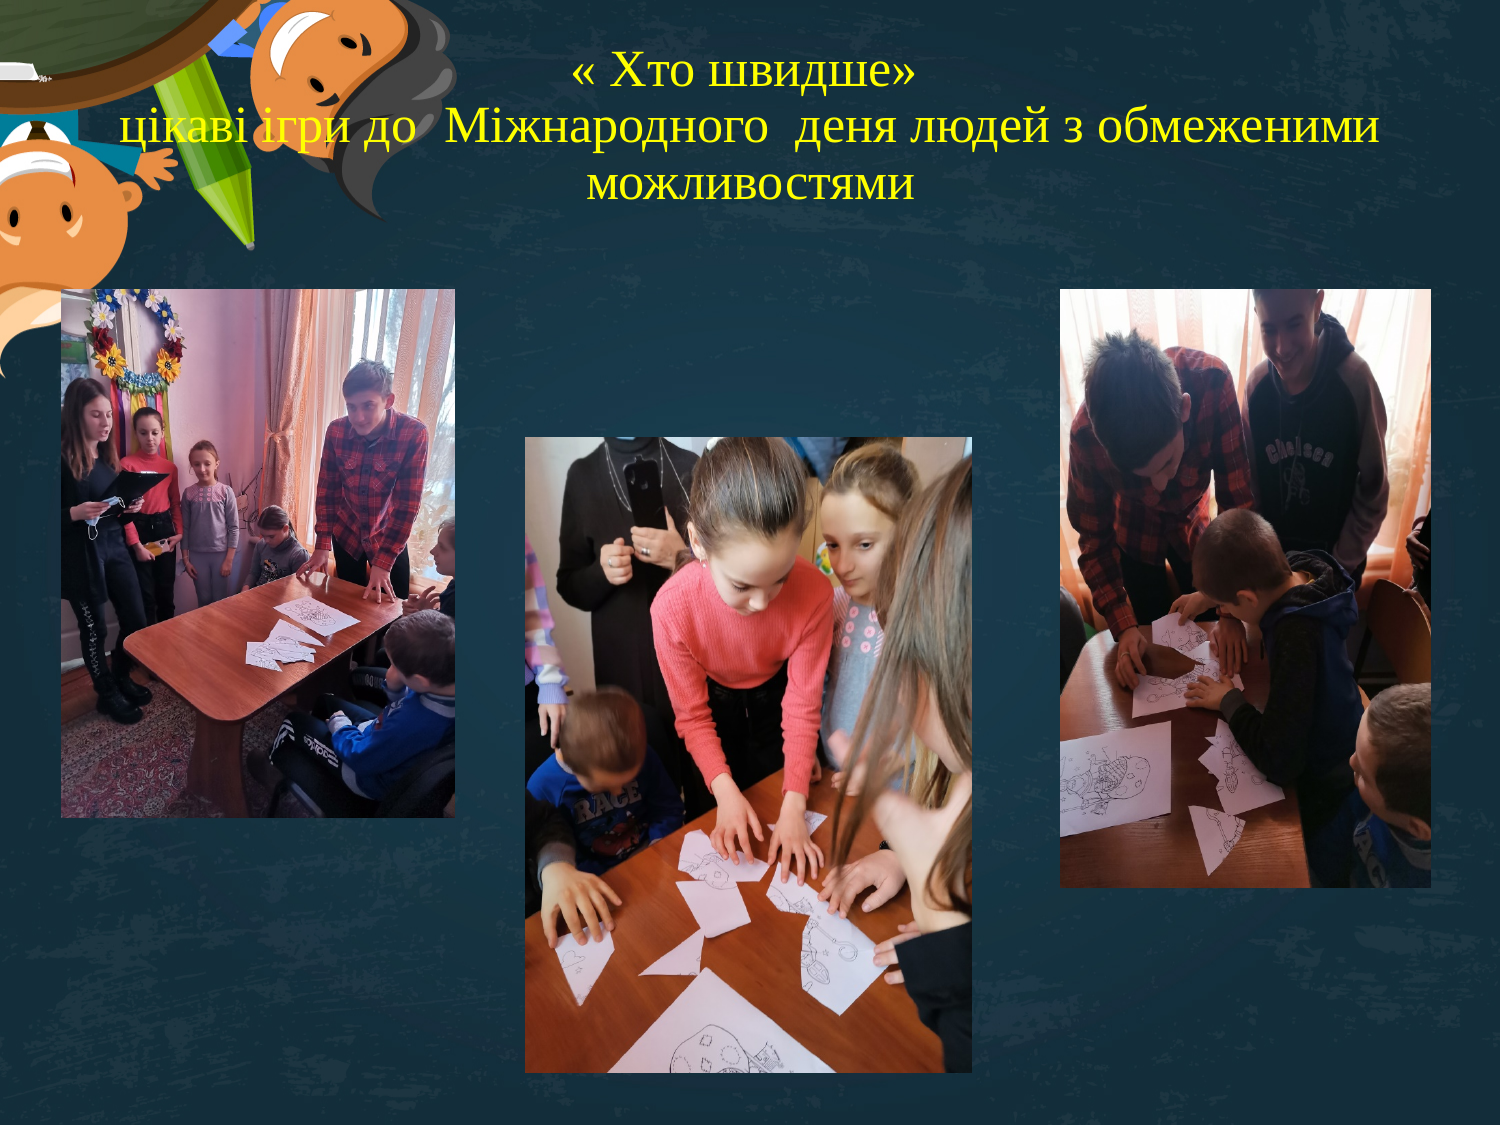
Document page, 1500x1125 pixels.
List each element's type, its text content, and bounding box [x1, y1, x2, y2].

title « Хто швидше» цікаві ігри до Міжнародного деня людей з обмеженими можливостями [41, 33, 1461, 219]
picture [0, 0, 1500, 1125]
